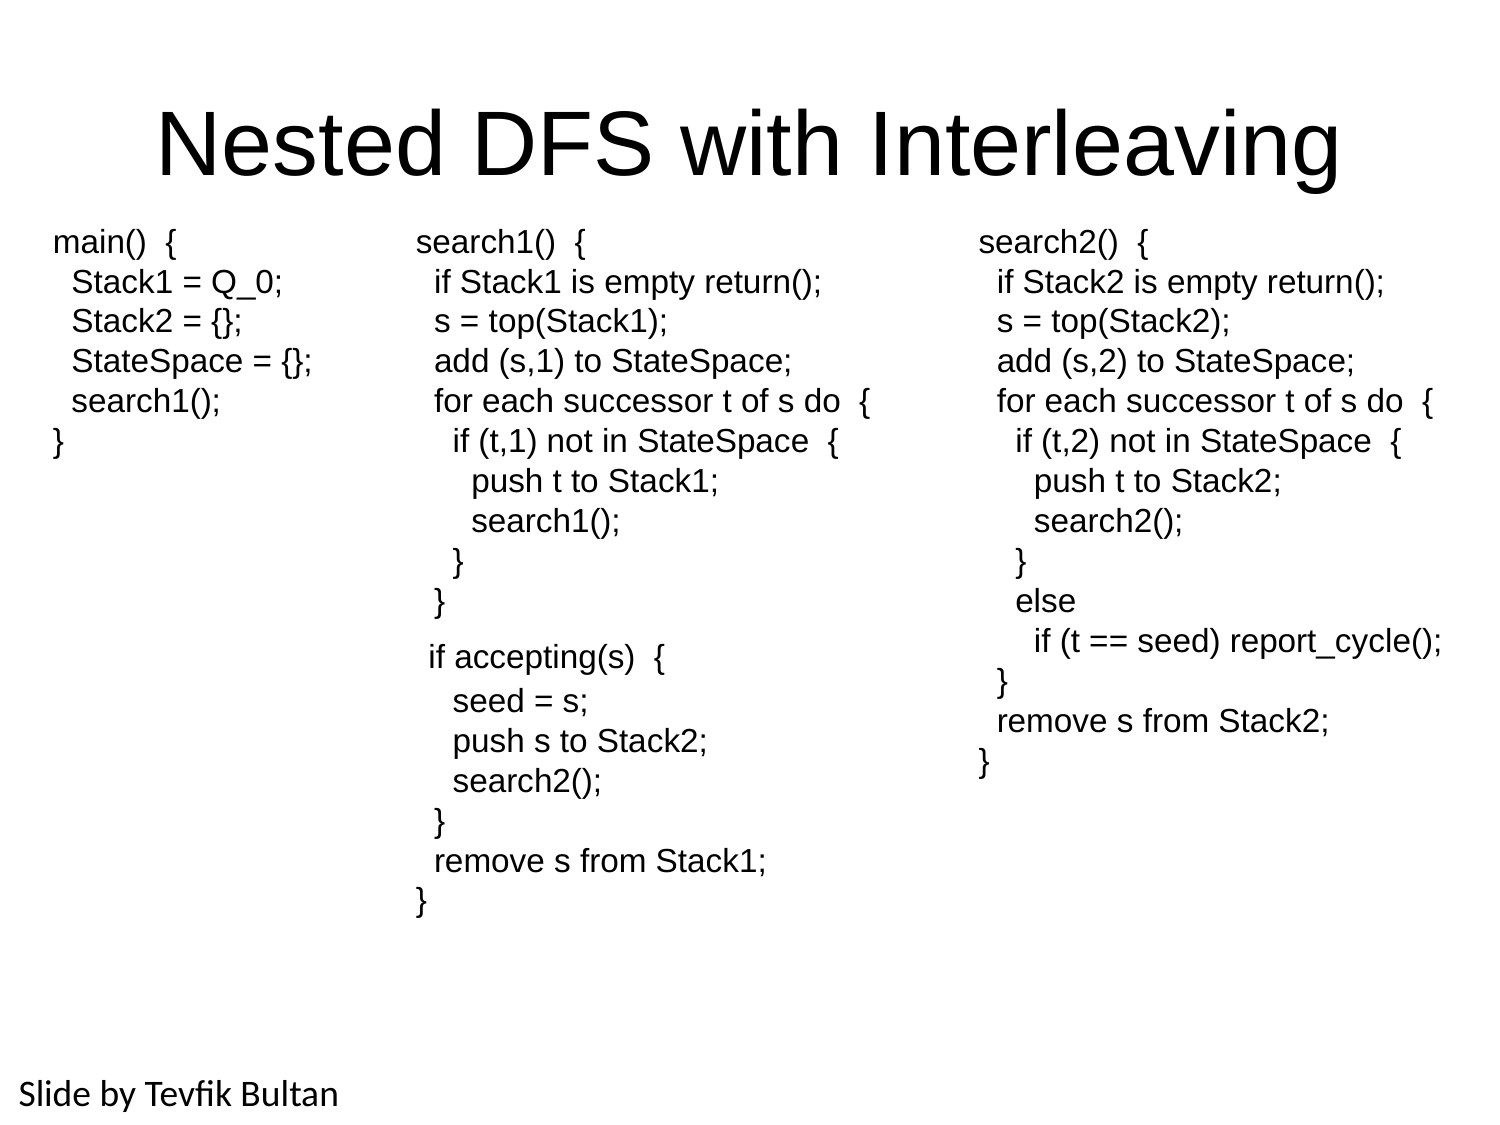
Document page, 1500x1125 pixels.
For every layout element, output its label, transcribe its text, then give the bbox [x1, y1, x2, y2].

text_box search1() { if Stack1 is empty return(); s = top(Stack1); add (s,1) to StateSpace; for each successor t of s do { if (t,1) not in StateSpace { push t to Stack1; search1(); } } if accepting(s) { seed = s; push s to Stack2; search2(); } remove s from Stack1; } [400, 212, 887, 966]
text_box Slide by Tevfik Bultan [3, 1061, 355, 1121]
text_box main() { Stack1 = Q_0; Stack2 = {}; StateSpace = {}; search1(); } [38, 212, 328, 507]
text_box search2() { if Stack2 is empty return(); s = top(Stack2); add (s,2) to StateSpace; for each successor t of s do { if (t,2) not in StateSpace { push t to Stack2; search2(); } else if (t == seed) report_cycle(); } remove s from Stack2; } [963, 212, 1458, 826]
title Nested DFS with Interleaving [75, 45, 1425, 233]
